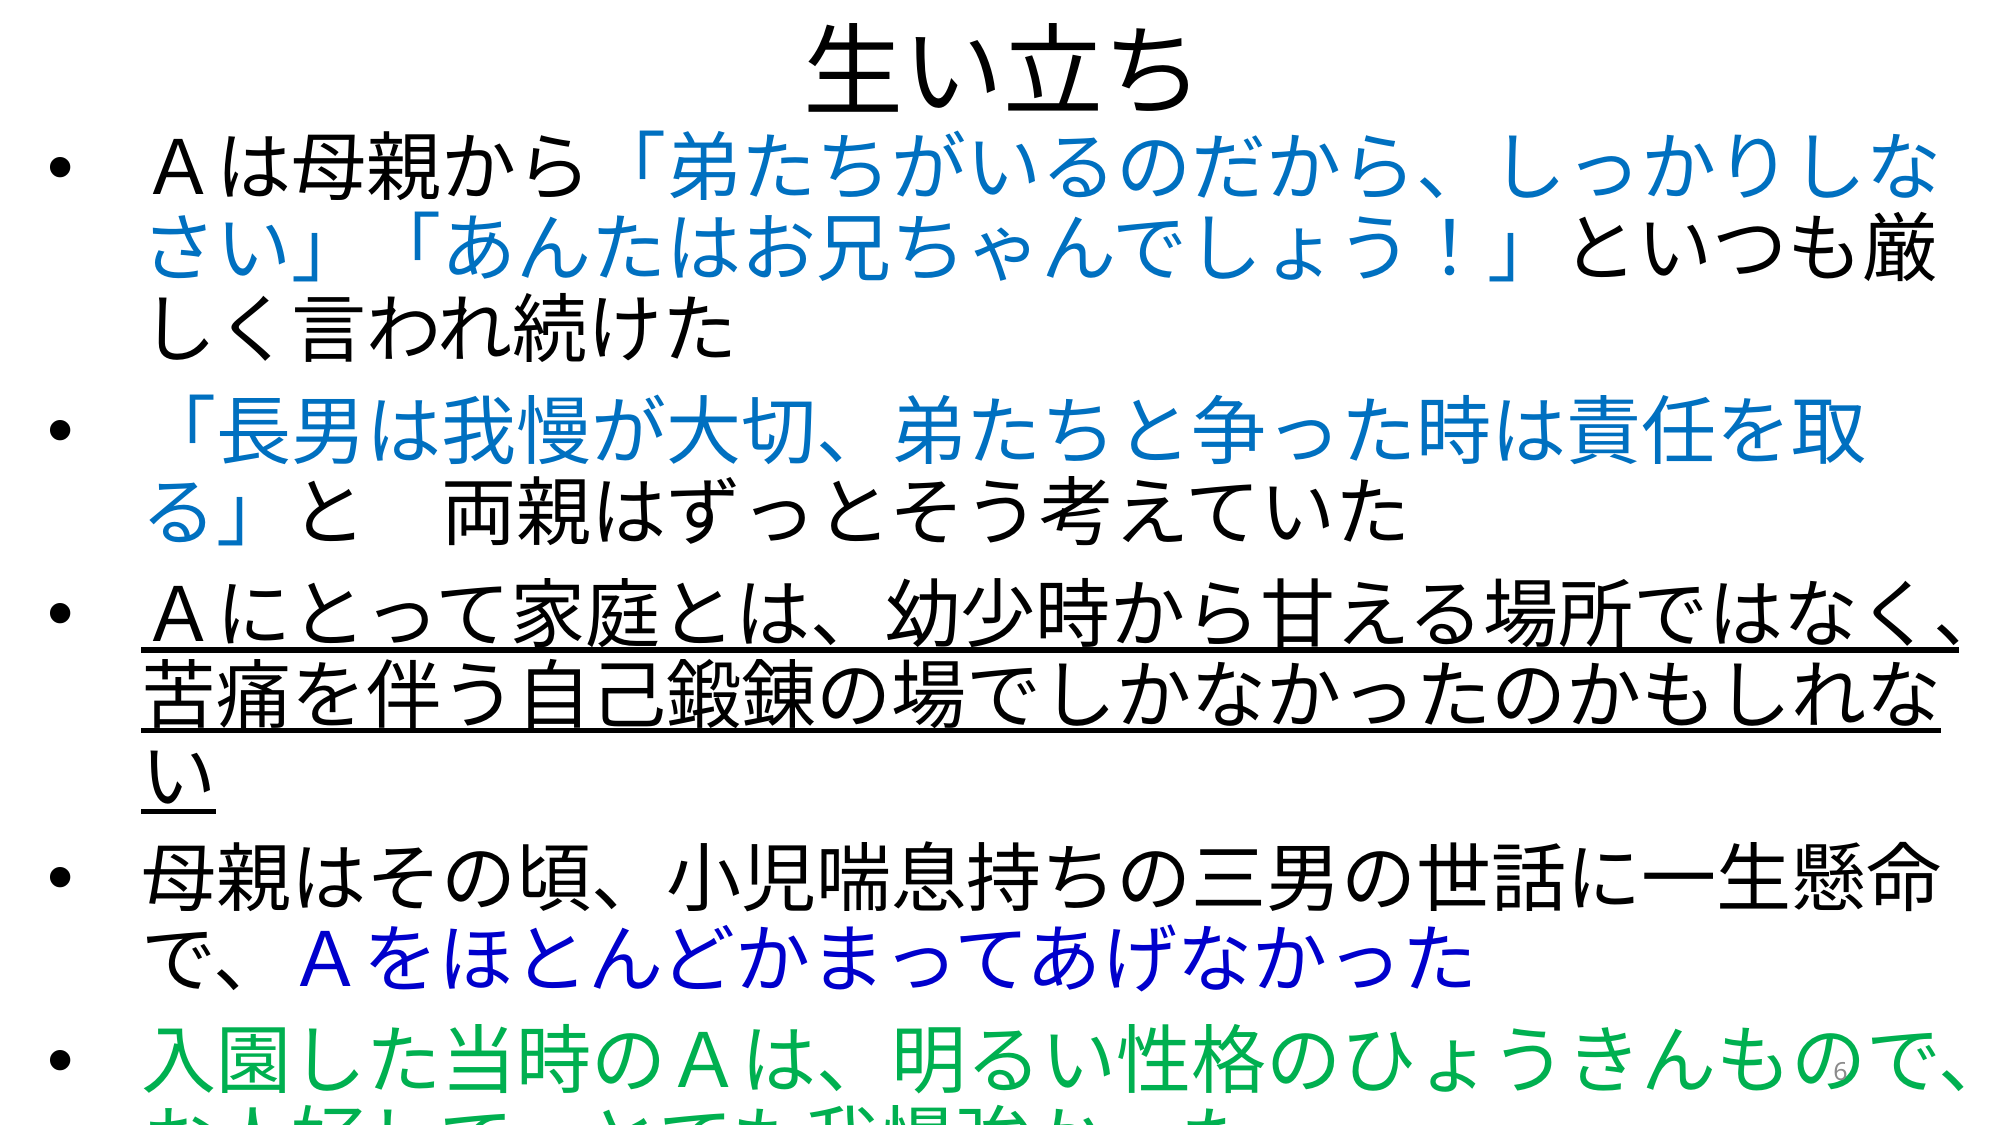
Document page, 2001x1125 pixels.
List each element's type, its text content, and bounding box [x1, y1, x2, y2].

title 生い立ち [32, 21, 1974, 122]
subtitle Ａは母親から「弟たちがいるのだから、しっかりしなさい」「あんたはお兄ちゃんでしょう！」といつも厳しく言われ続けた 「長男は我慢が大切、弟たちと争った時は責任を取る」と 両親はずっとそう考えていた Ａにとって家庭とは、幼少時から甘える場所ではなく、苦痛を伴う自己鍛錬の場でしかなかったのかもしれない 母親はその頃、小児喘息持ちの三男の世話に一生懸命で、Ａをほとんどかまってあげなかった 入園した当時のＡは、明るい性格のひょうきんもので、お人好しで、とても我慢強かった [32, 122, 1974, 1070]
slide_number 6 [1412, 1042, 1863, 1103]
